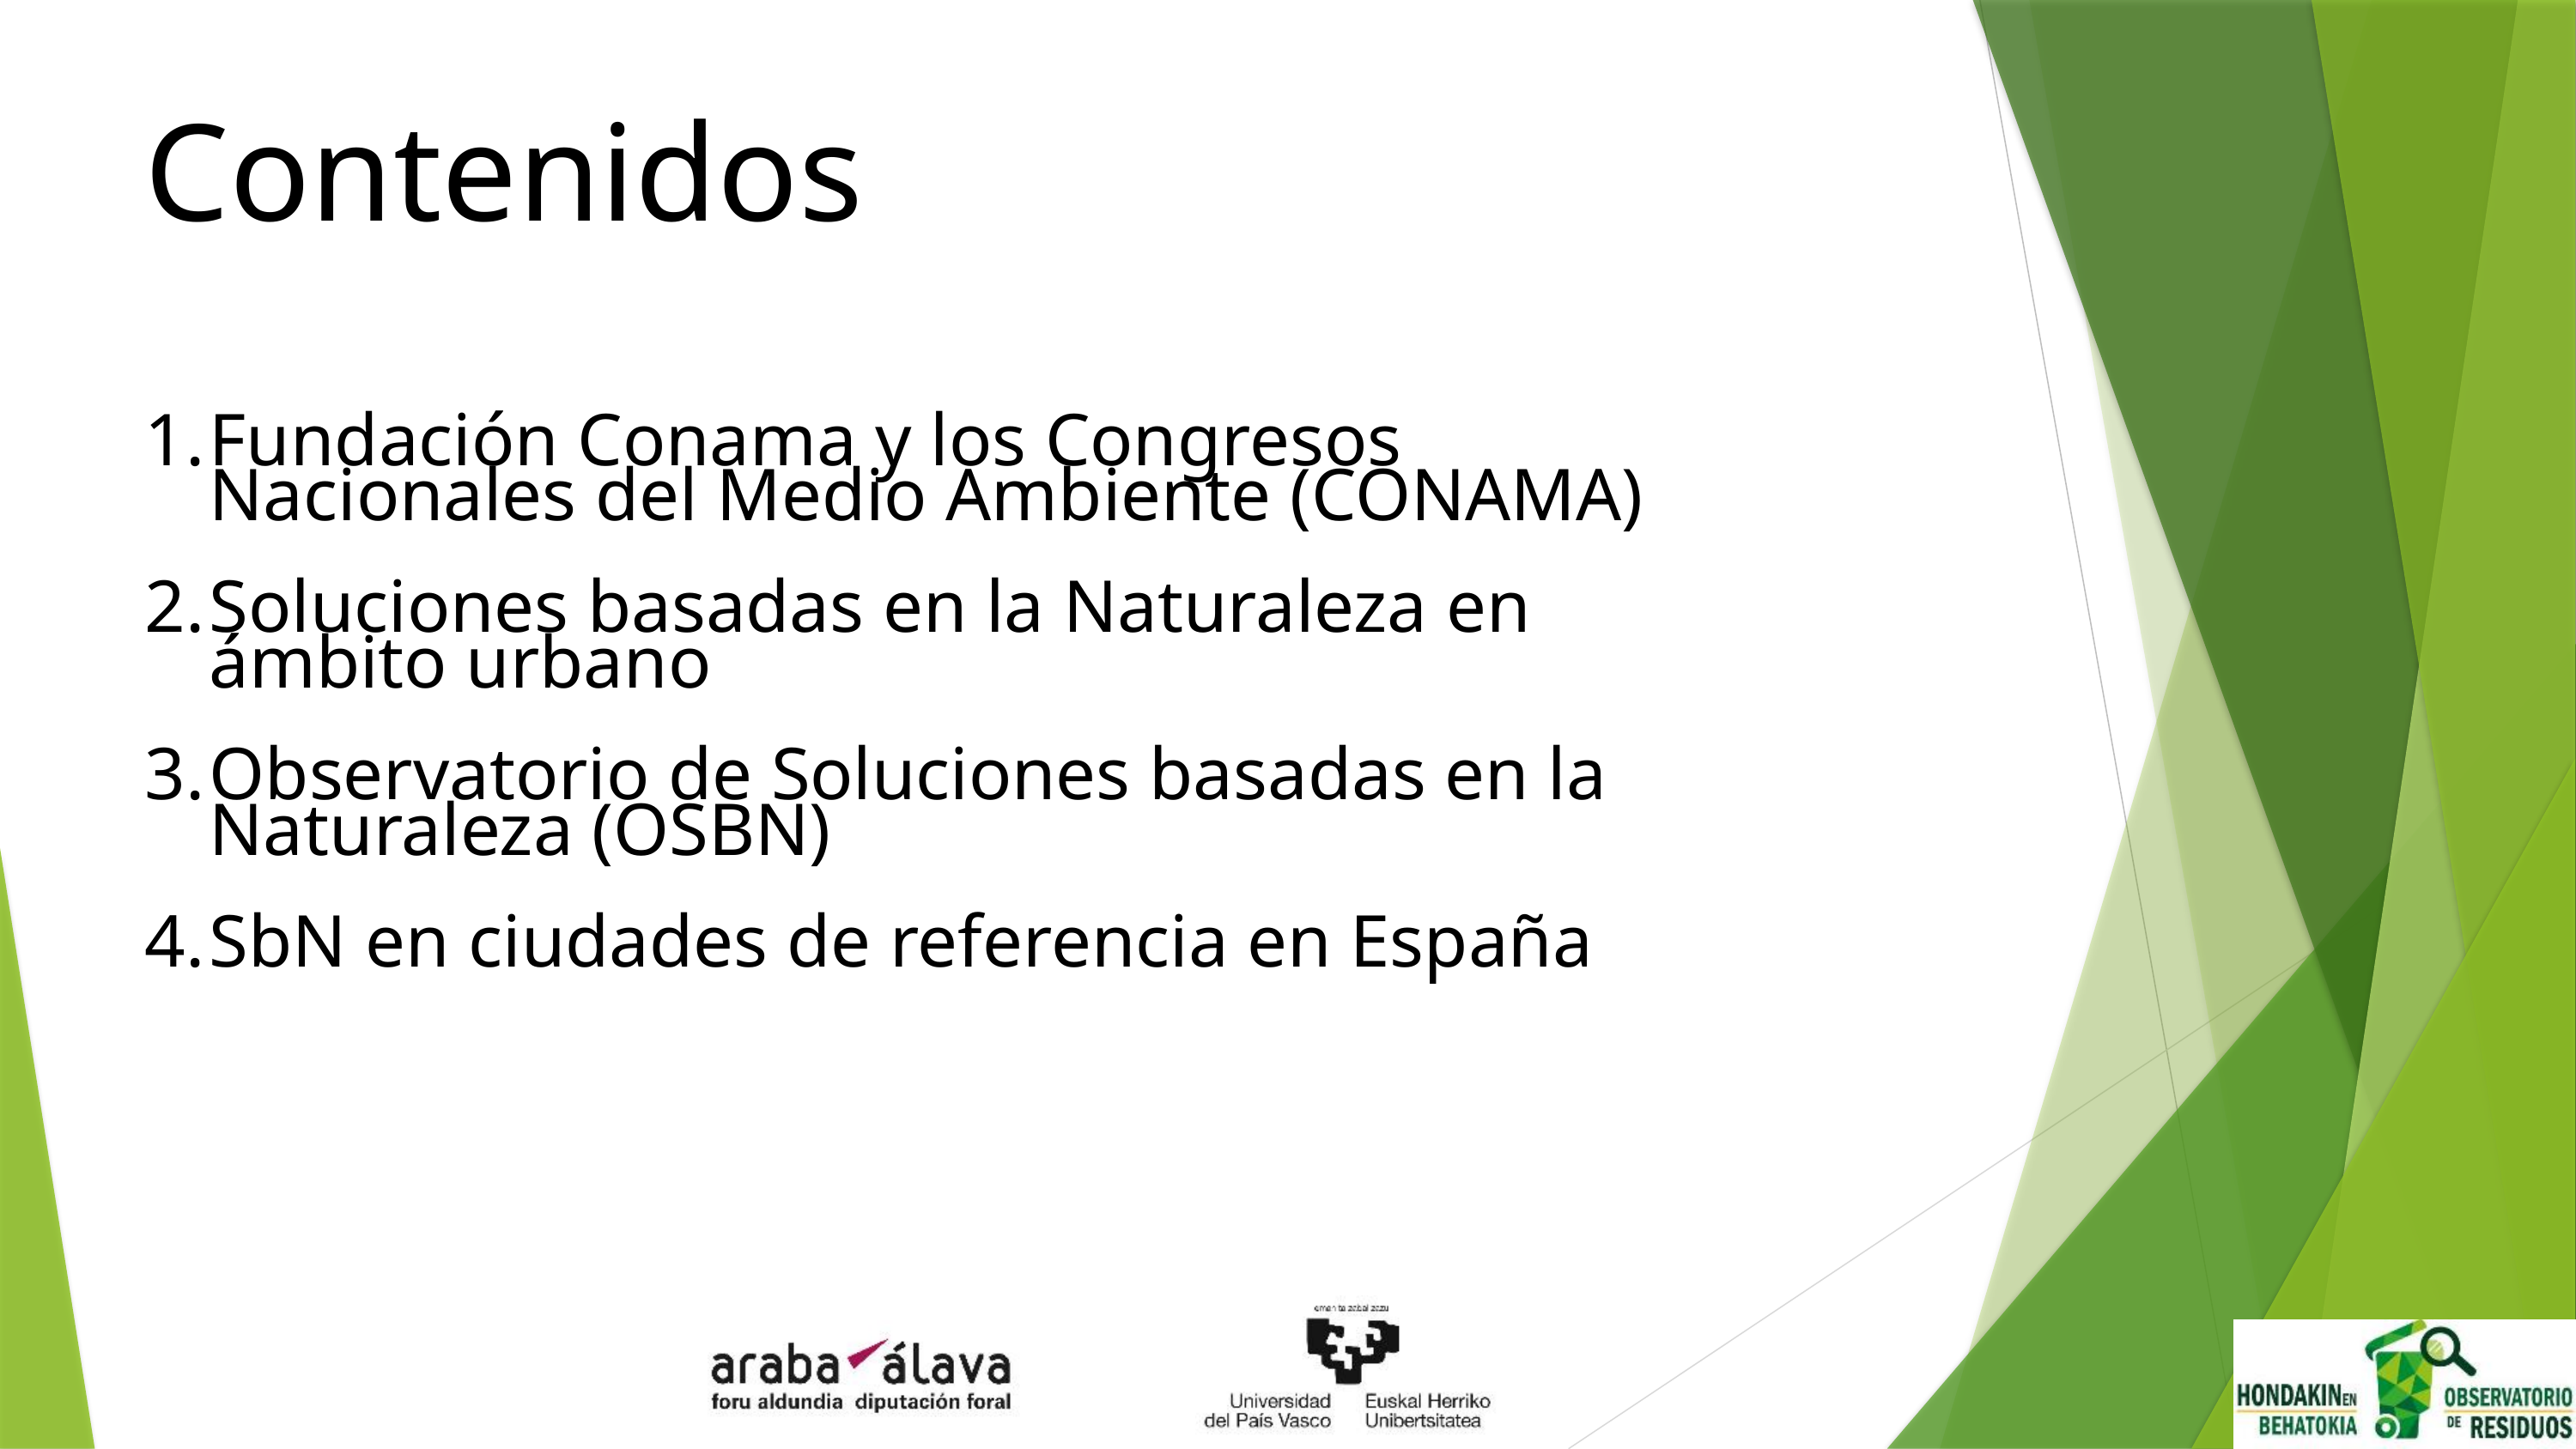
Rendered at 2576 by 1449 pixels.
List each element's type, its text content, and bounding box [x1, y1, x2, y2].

picture [675, 1319, 1047, 1432]
picture [2233, 1319, 2576, 1449]
picture [1195, 1294, 1504, 1437]
text_box Contenidos [144, 114, 1943, 248]
text_box Fundación Conama y los Congresos Nacionales del Medio Ambiente (CONAMA) Soluciones basadas en la Naturaleza en ámbito urbano Observatorio de Soluciones basadas en la Naturaleza (OSBN) SbN en ciudades de referencia en España [144, 423, 1707, 982]
